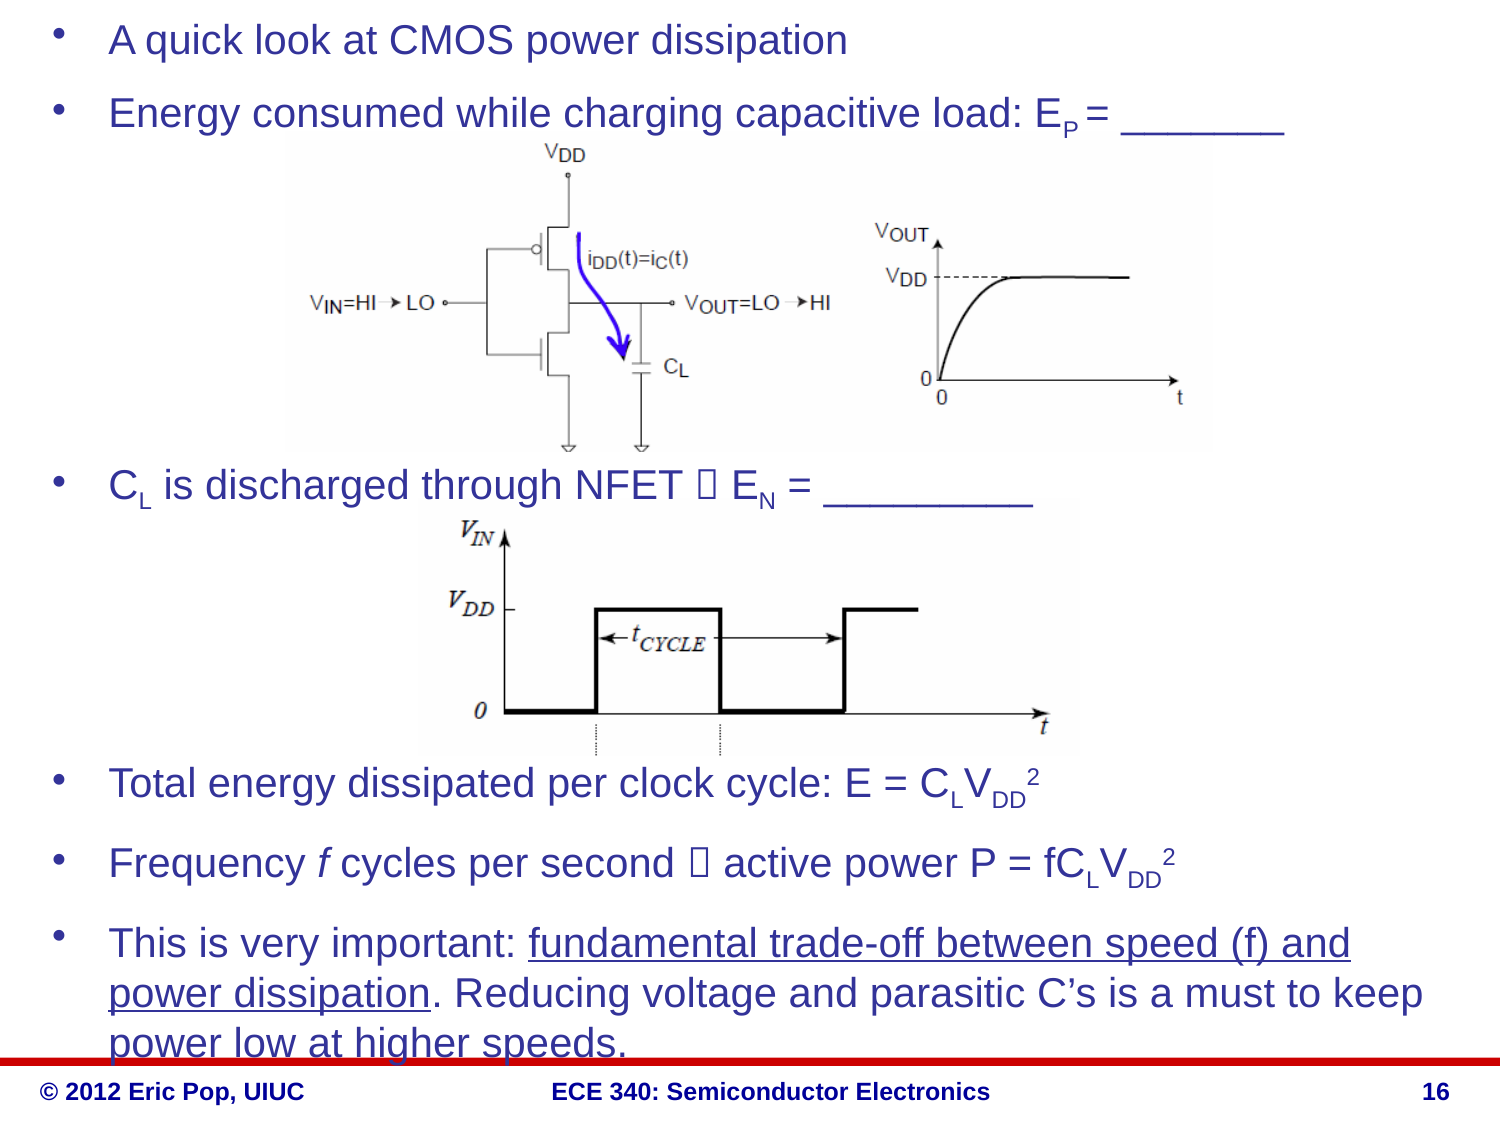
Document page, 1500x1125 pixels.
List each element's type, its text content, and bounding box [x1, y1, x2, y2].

list A quick look at CMOS power dissipation Energy consumed while charging capacitive load: EP = _______ CL is discharged through NFET  EN = _________ Total energy dissipated per clock cycle: E = CLVDD2 Frequency f cycles per second  active power P = fCLVDD2 This is very important: fundamental trade-off between speed (f) and power dissipation. Reducing voltage and parasitic C’s is a must to keep power low at higher speeds. [36, 5, 1461, 1058]
slide_number 16 [1362, 1075, 1451, 1106]
picture [285, 131, 1215, 453]
picture [418, 497, 1082, 756]
